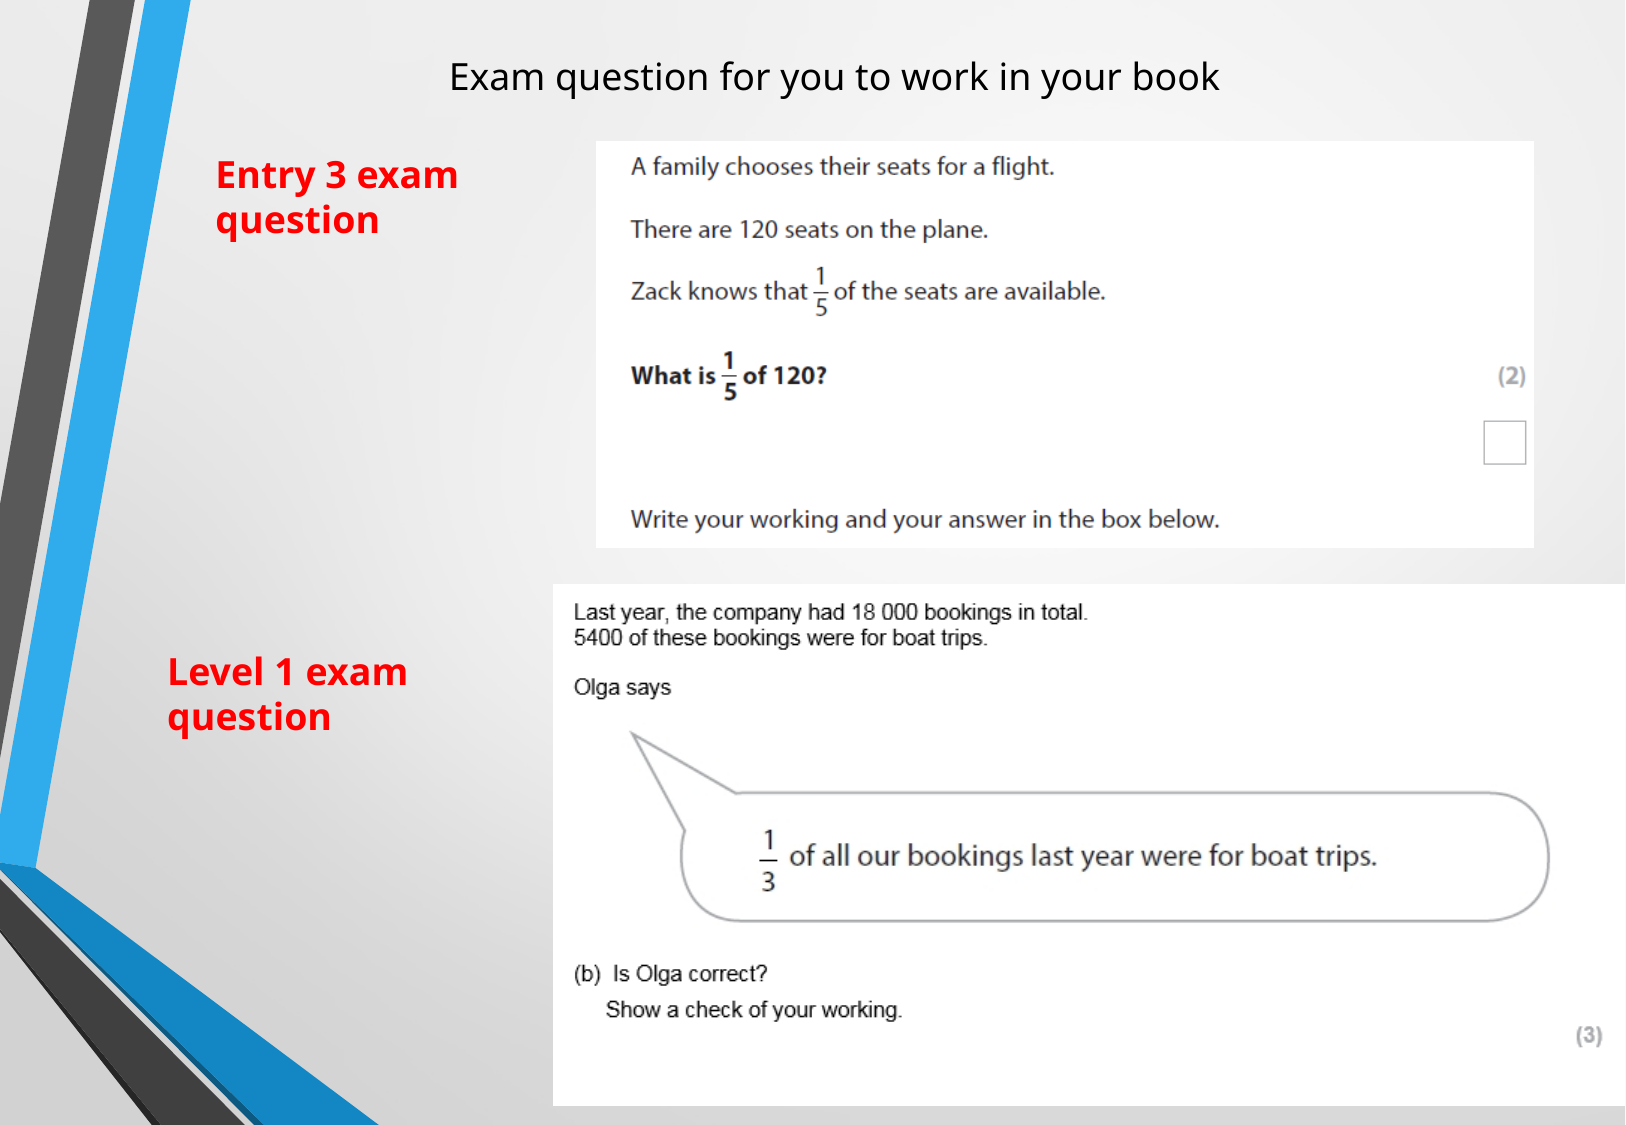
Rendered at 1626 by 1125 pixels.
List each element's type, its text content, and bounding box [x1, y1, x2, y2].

text_box Entry 3 exam question [200, 143, 596, 249]
text_box Exam question for you to work in your book [434, 45, 1264, 106]
picture [596, 141, 1534, 548]
text_box Level 1 exam question [152, 640, 553, 746]
picture [553, 584, 1625, 1106]
